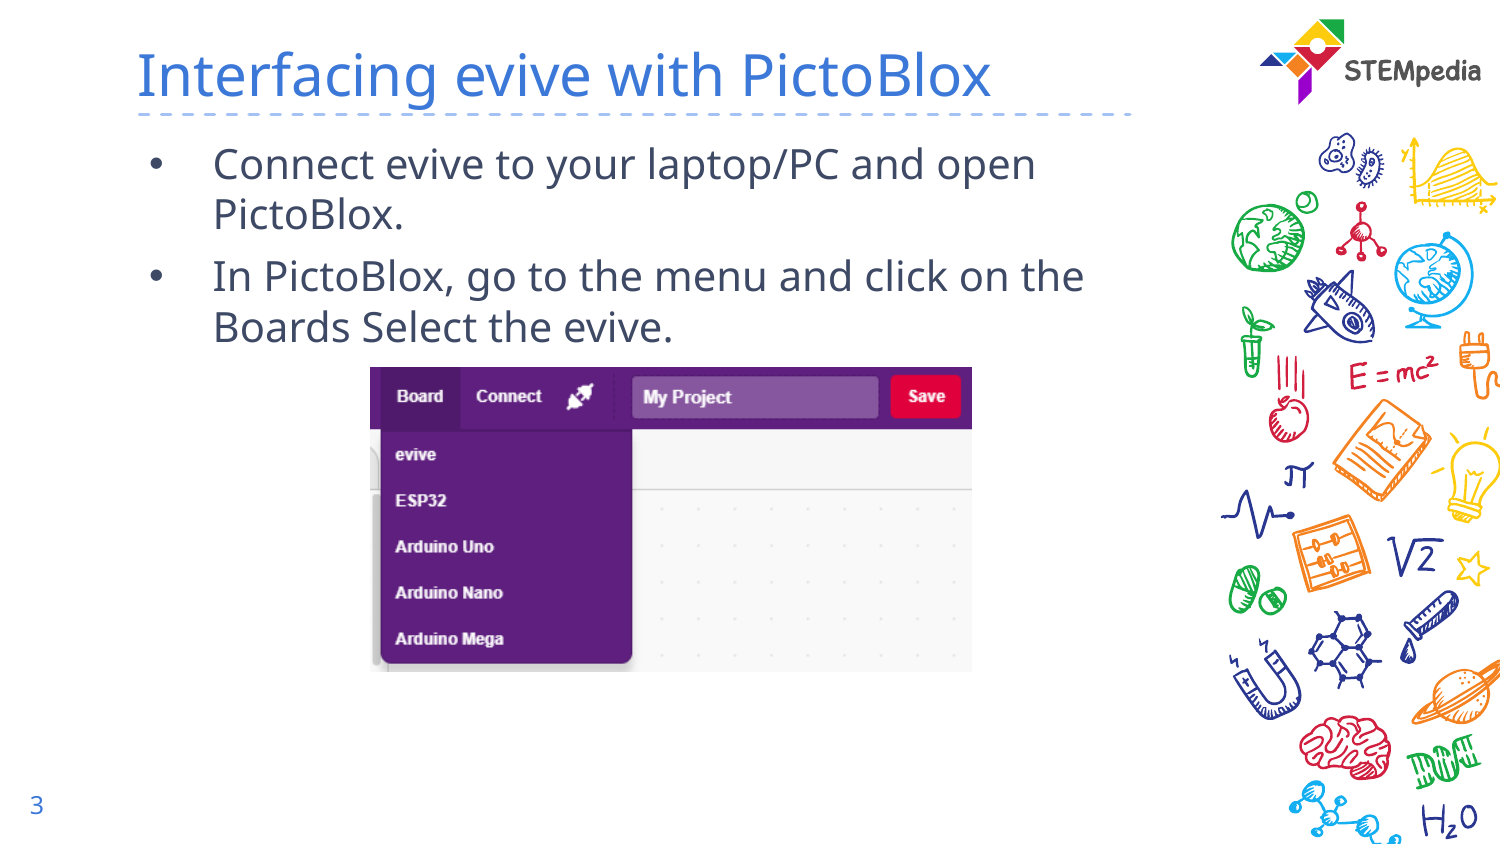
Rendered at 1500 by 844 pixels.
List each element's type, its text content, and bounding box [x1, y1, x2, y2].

slide_number 3 [14, 774, 105, 840]
picture [369, 367, 972, 673]
list Connect evive to your laptop/PC and open PictoBlox. In PictoBlox, go to the menu and click on the Boards Select the evive. [122, 122, 1130, 792]
title Interfacing evive with PictoBlox [122, 0, 1130, 122]
